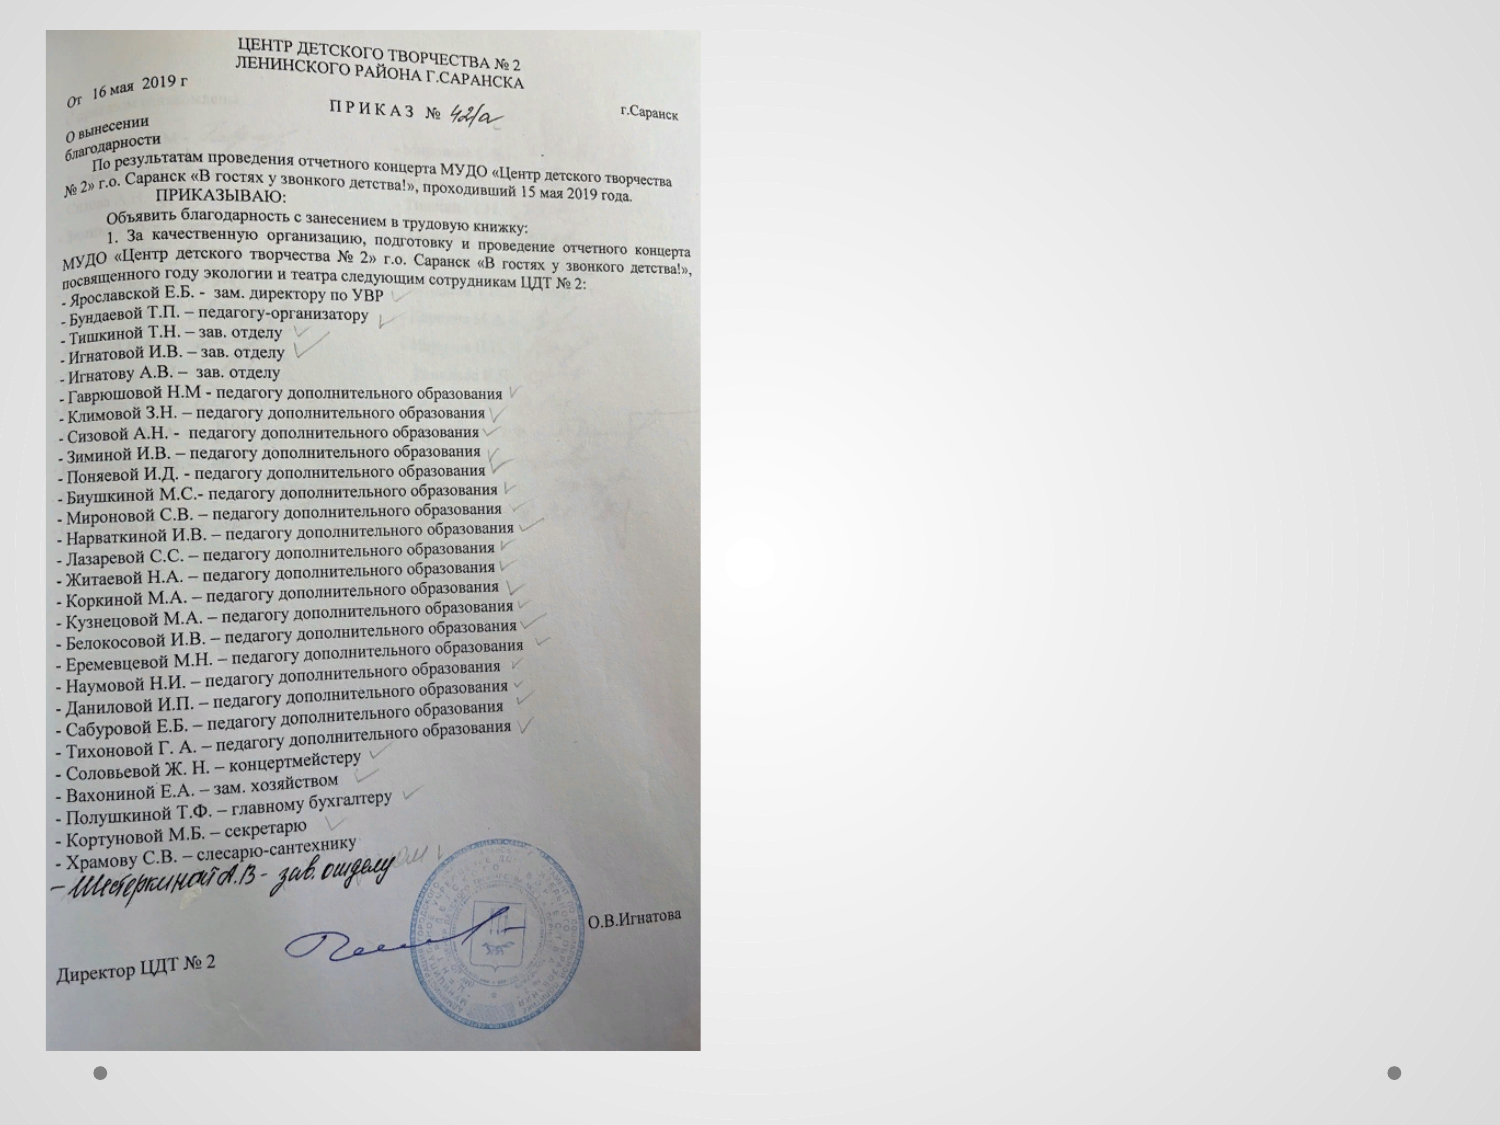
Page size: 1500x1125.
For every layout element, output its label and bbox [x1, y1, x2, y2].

picture [45, 30, 701, 1051]
